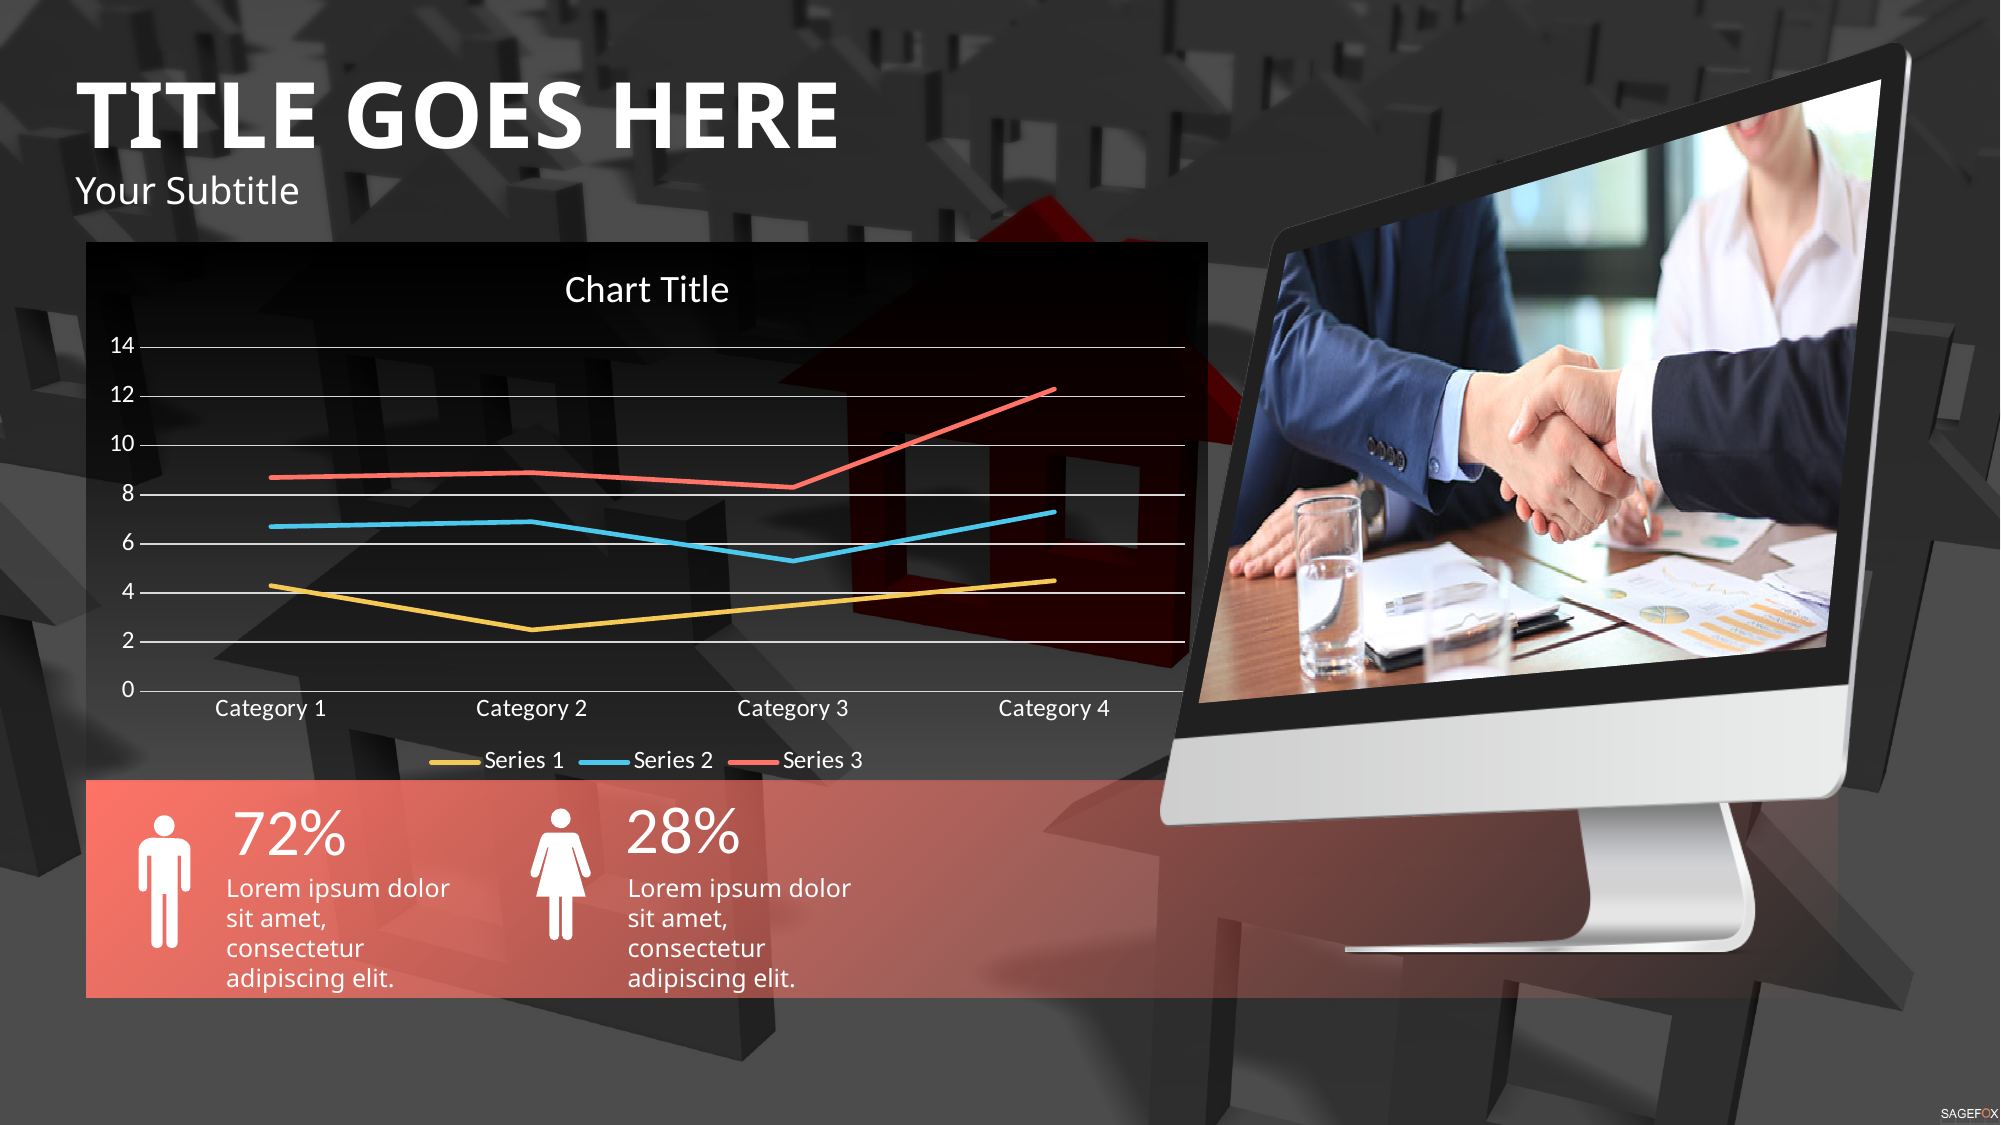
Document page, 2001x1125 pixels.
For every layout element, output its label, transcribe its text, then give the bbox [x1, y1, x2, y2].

text_box [762, 782, 1160, 998]
text_box Lorem ipsum dolor sit amet, consectetur adipiscing elit. [211, 865, 468, 1000]
text_box [369, 782, 612, 998]
text_box 28% [605, 782, 762, 875]
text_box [529, 808, 592, 941]
text_box 72% [211, 782, 369, 865]
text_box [138, 815, 191, 948]
text_box TITLE GOES HERE Your Subtitle [60, 49, 1036, 220]
text_box Lorem ipsum dolor sit amet, consectetur adipiscing elit. [612, 865, 869, 1000]
text_box [86, 782, 211, 998]
chart [86, 242, 1160, 782]
picture [0, 0, 2001, 1125]
